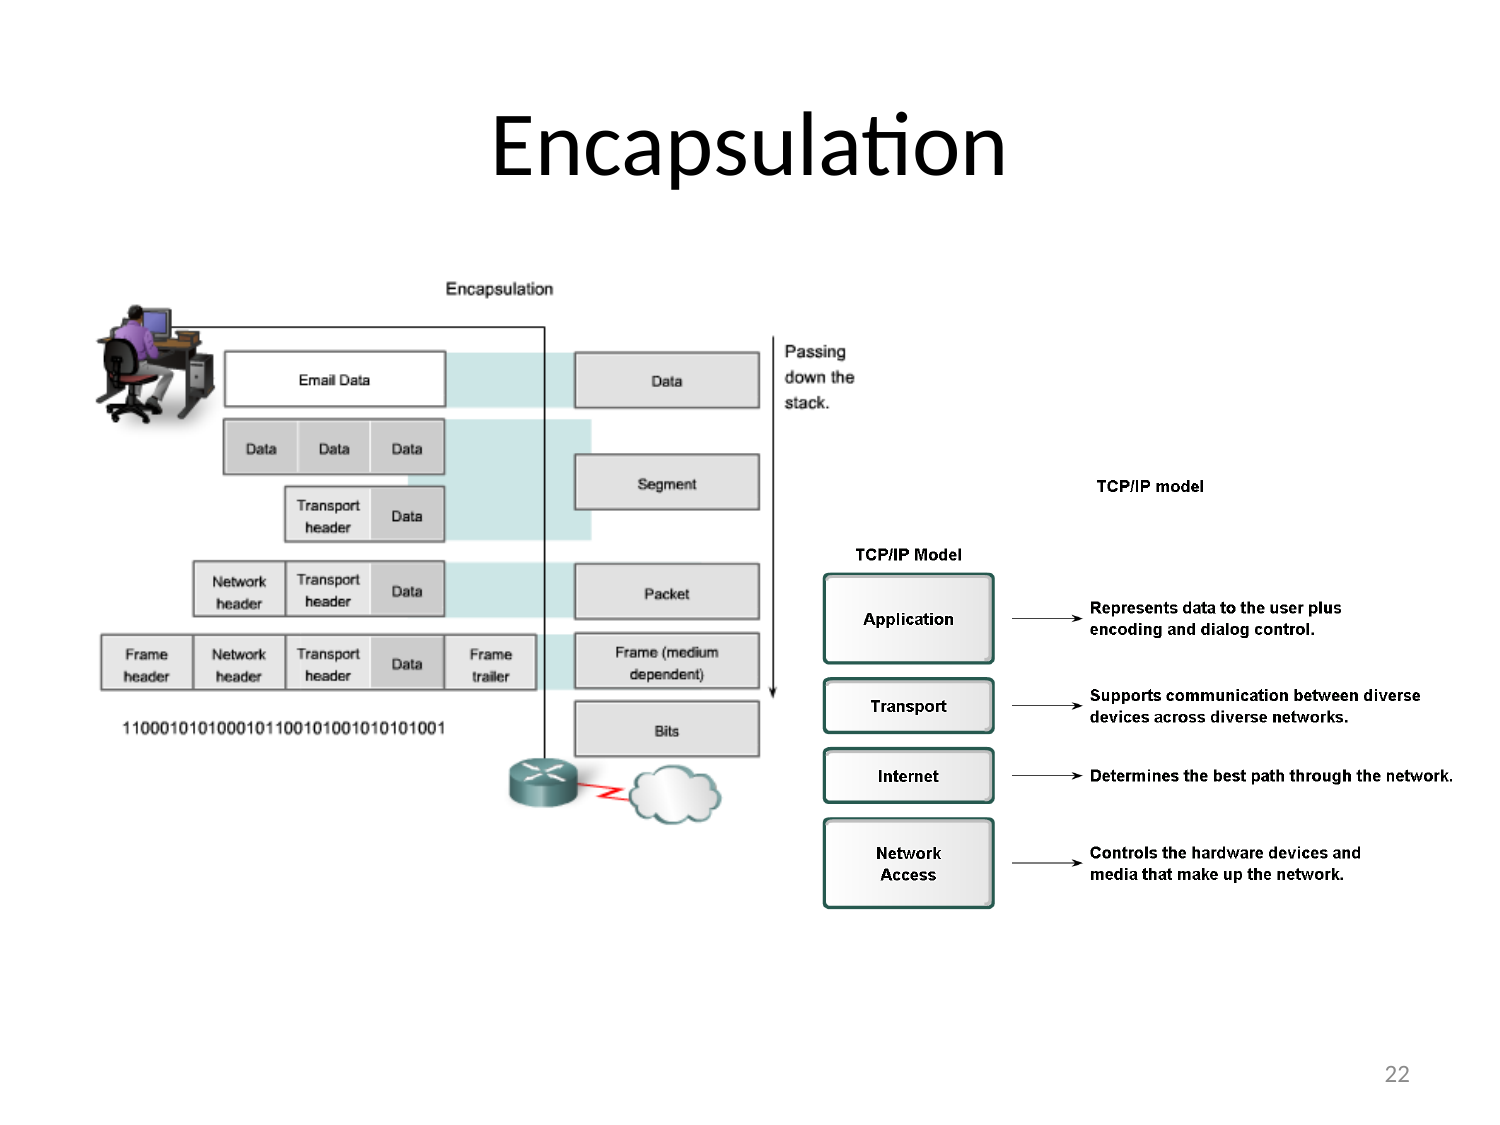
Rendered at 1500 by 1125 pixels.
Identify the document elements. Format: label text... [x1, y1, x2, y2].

picture [87, 274, 1457, 913]
title Encapsulation [75, 45, 1425, 233]
slide_number 22 [1074, 1042, 1425, 1103]
